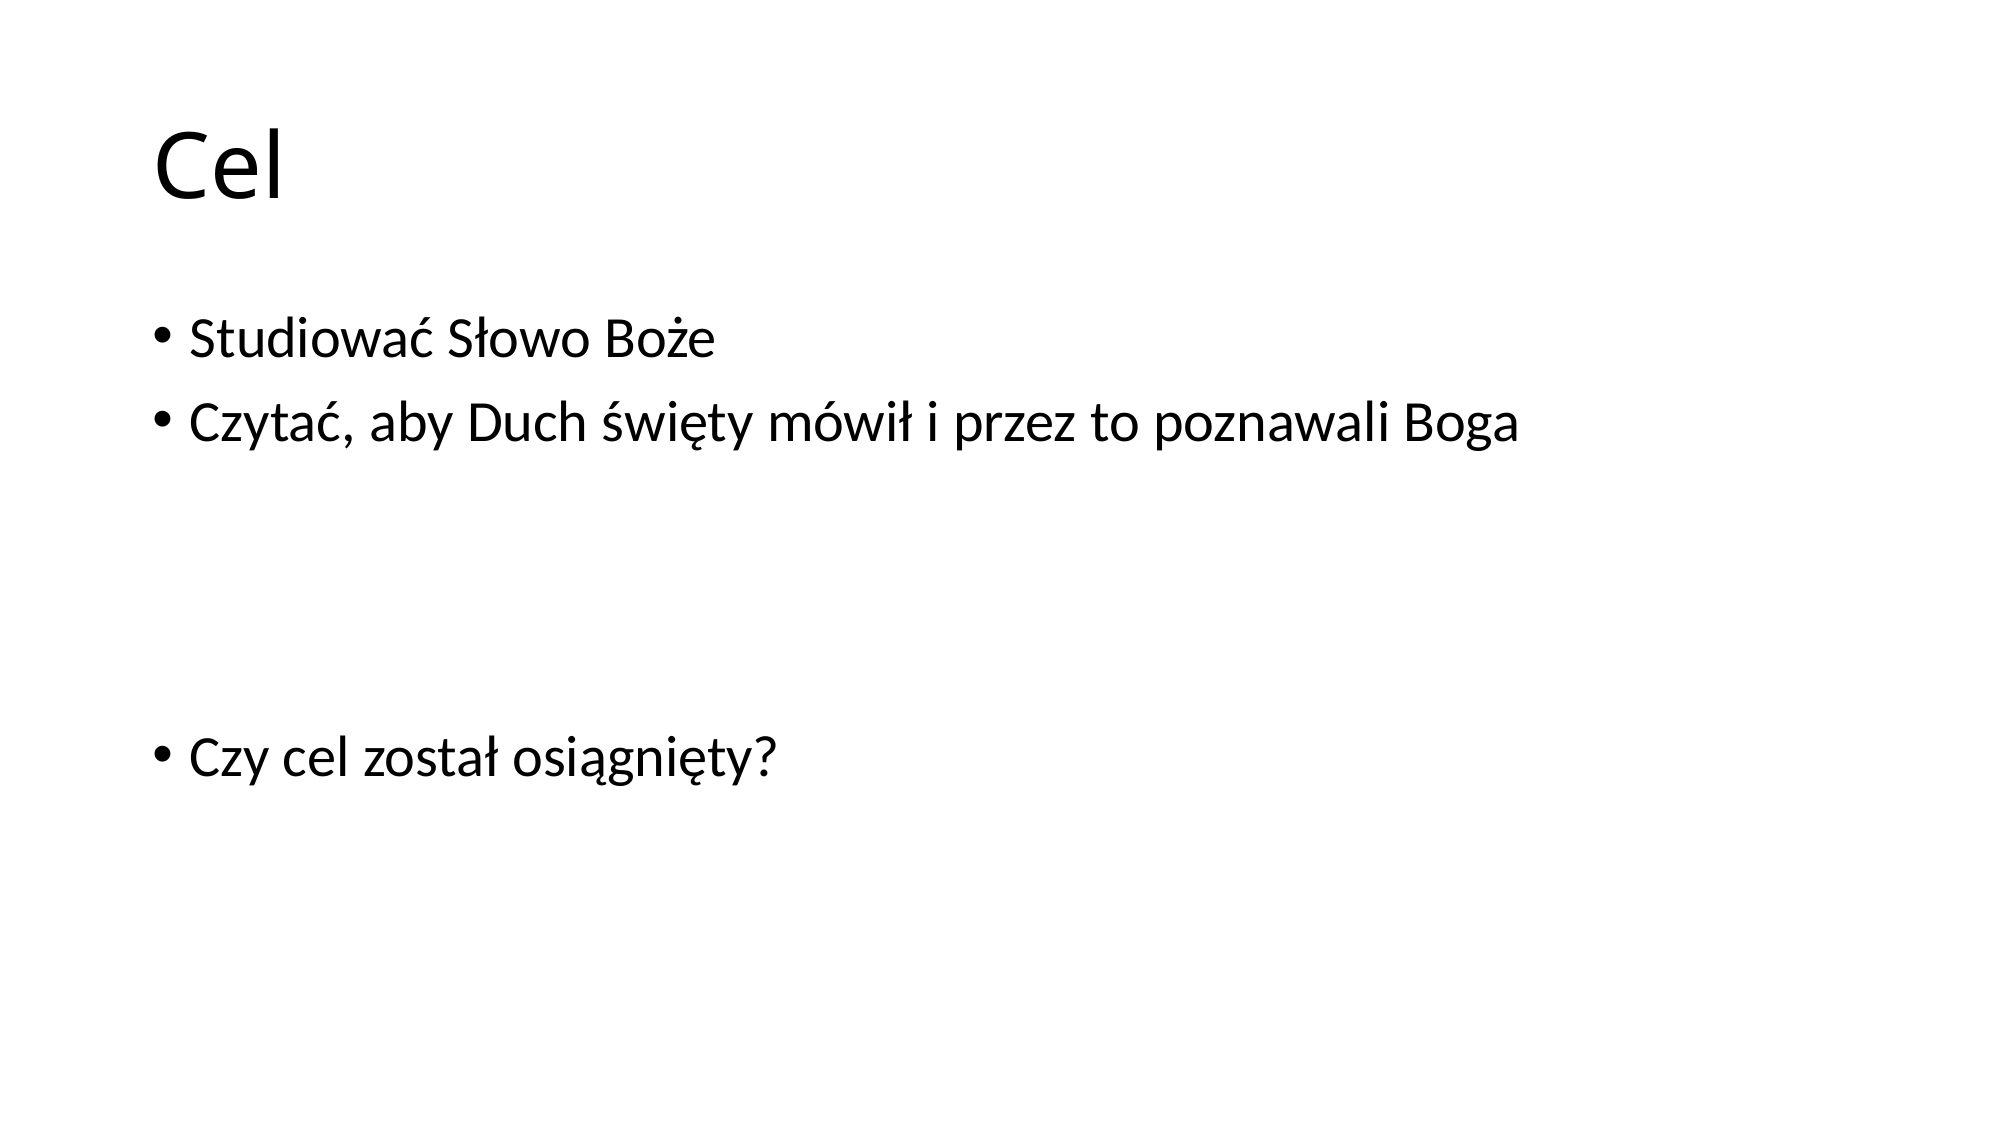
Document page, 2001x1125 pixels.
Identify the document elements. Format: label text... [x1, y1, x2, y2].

list Studiować Słowo Boże Czytać, aby Duch święty mówił i przez to poznawali Boga Czy cel został osiągnięty? [137, 299, 1863, 1014]
title Cel [137, 59, 1863, 278]
